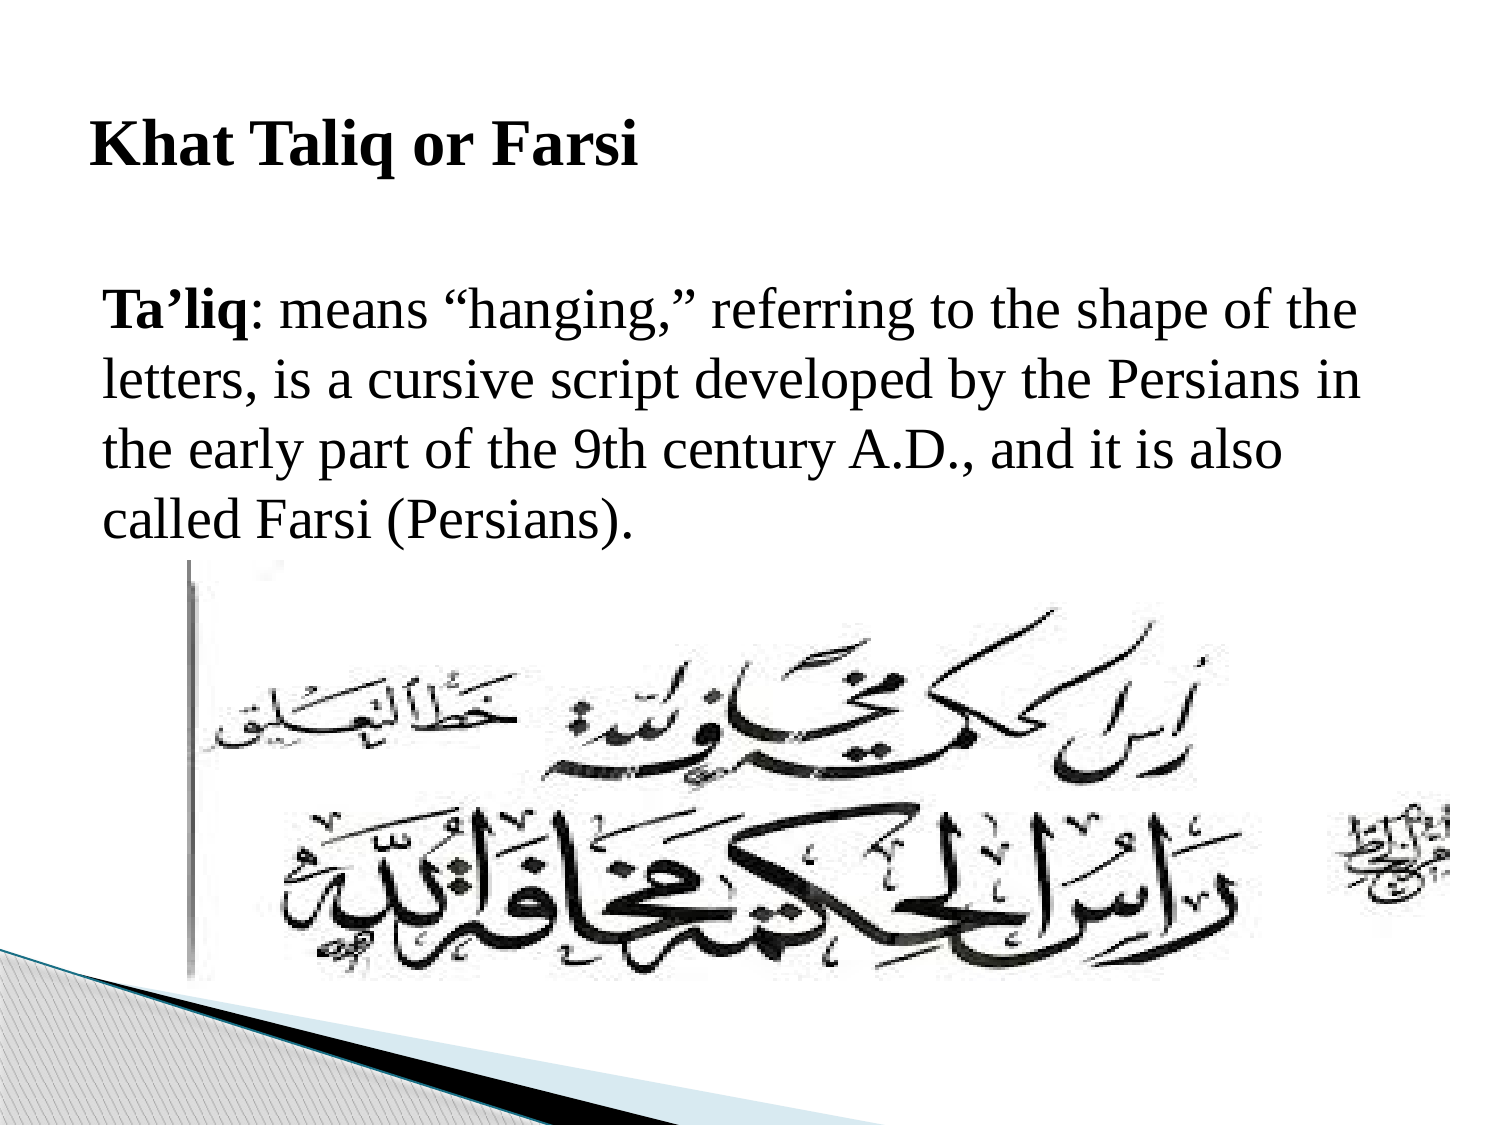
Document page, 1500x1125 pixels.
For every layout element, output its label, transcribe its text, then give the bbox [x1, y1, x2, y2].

text_box Ta’liq: means “hanging,” referring to the shape of the letters, is a cursive script developed by the Persians in the early part of the 9th century A.D., and it is also called Farsi (Persians). [87, 262, 1450, 558]
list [187, 560, 1451, 989]
title Khat Taliq or Farsi [75, 45, 1425, 233]
